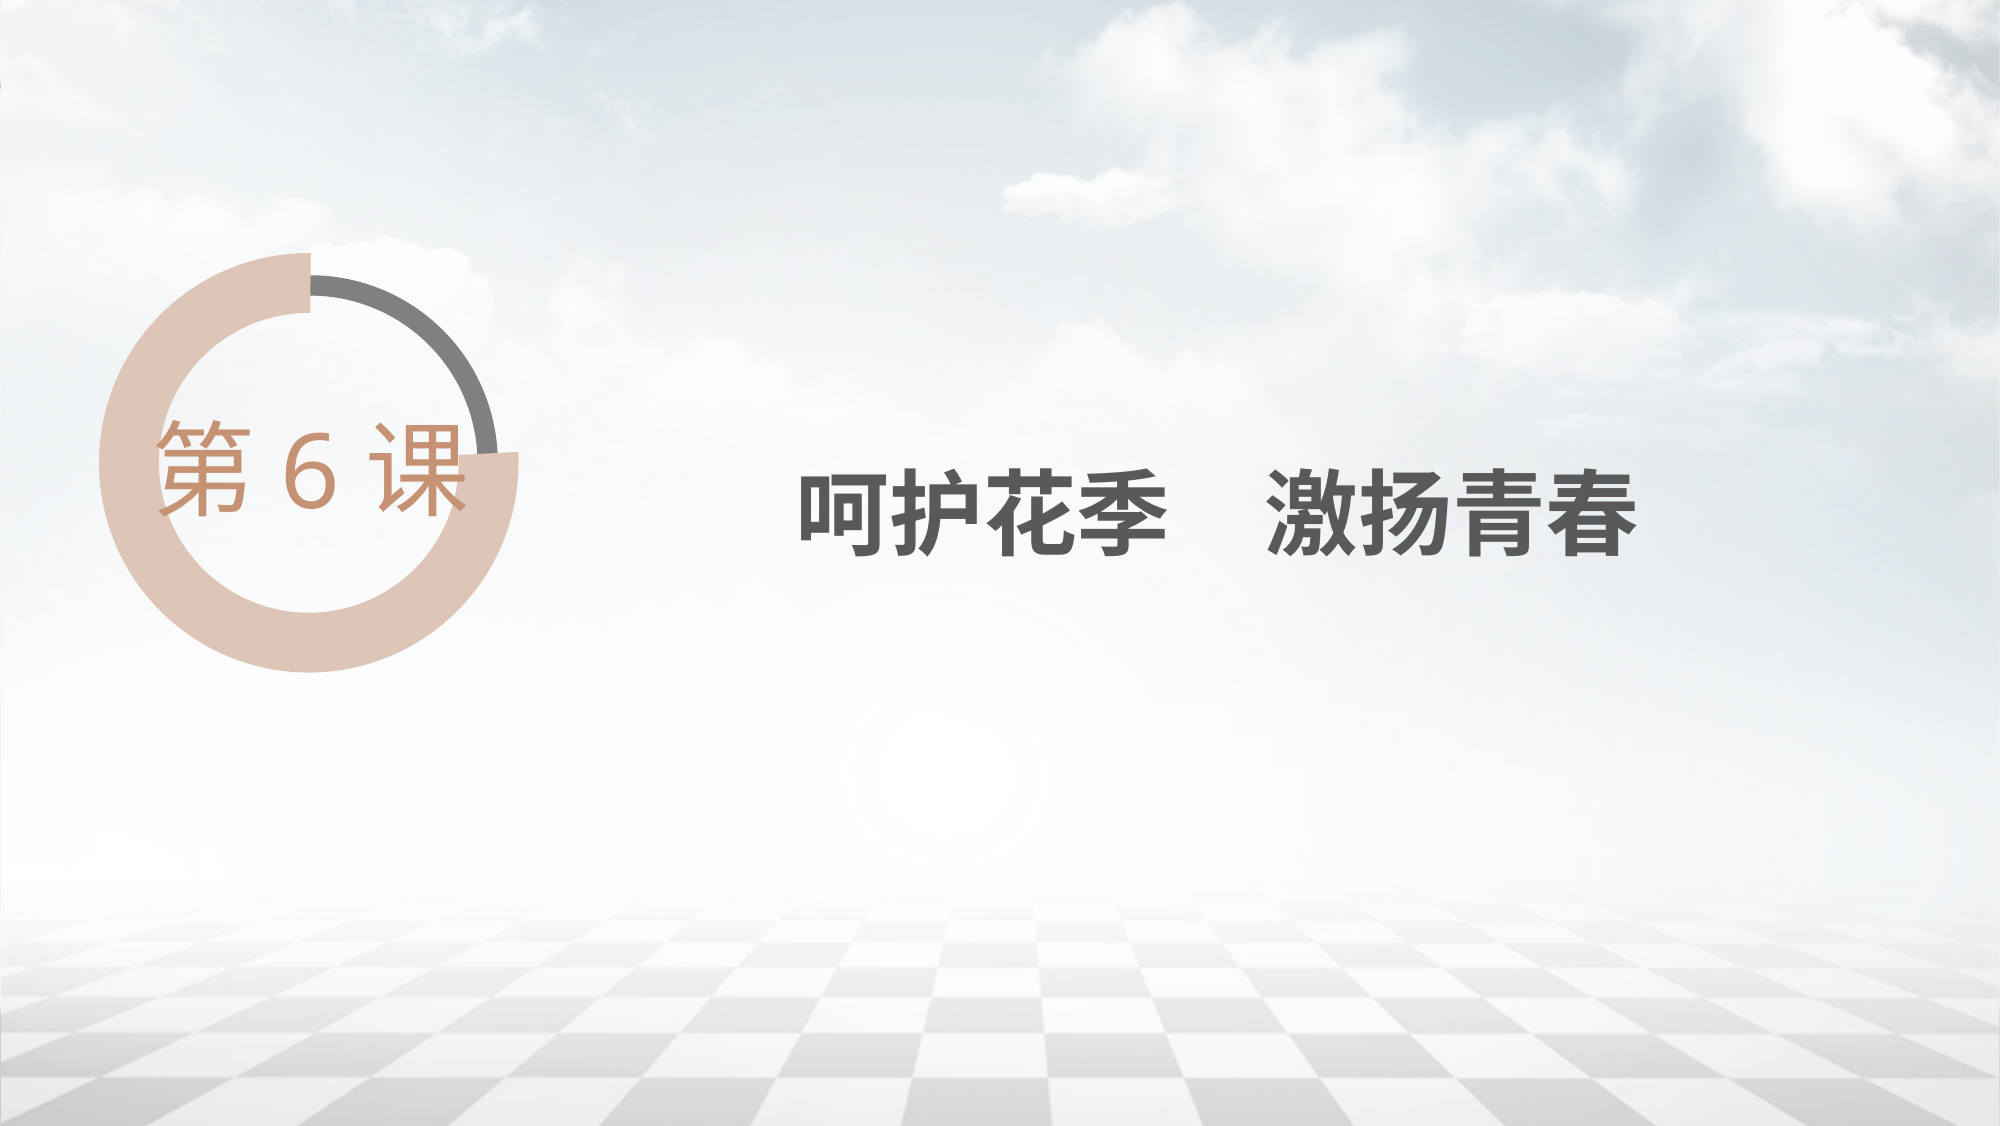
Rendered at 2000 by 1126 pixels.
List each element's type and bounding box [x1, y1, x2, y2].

picture [0, 0, 2000, 1126]
text_box [98, 252, 519, 673]
